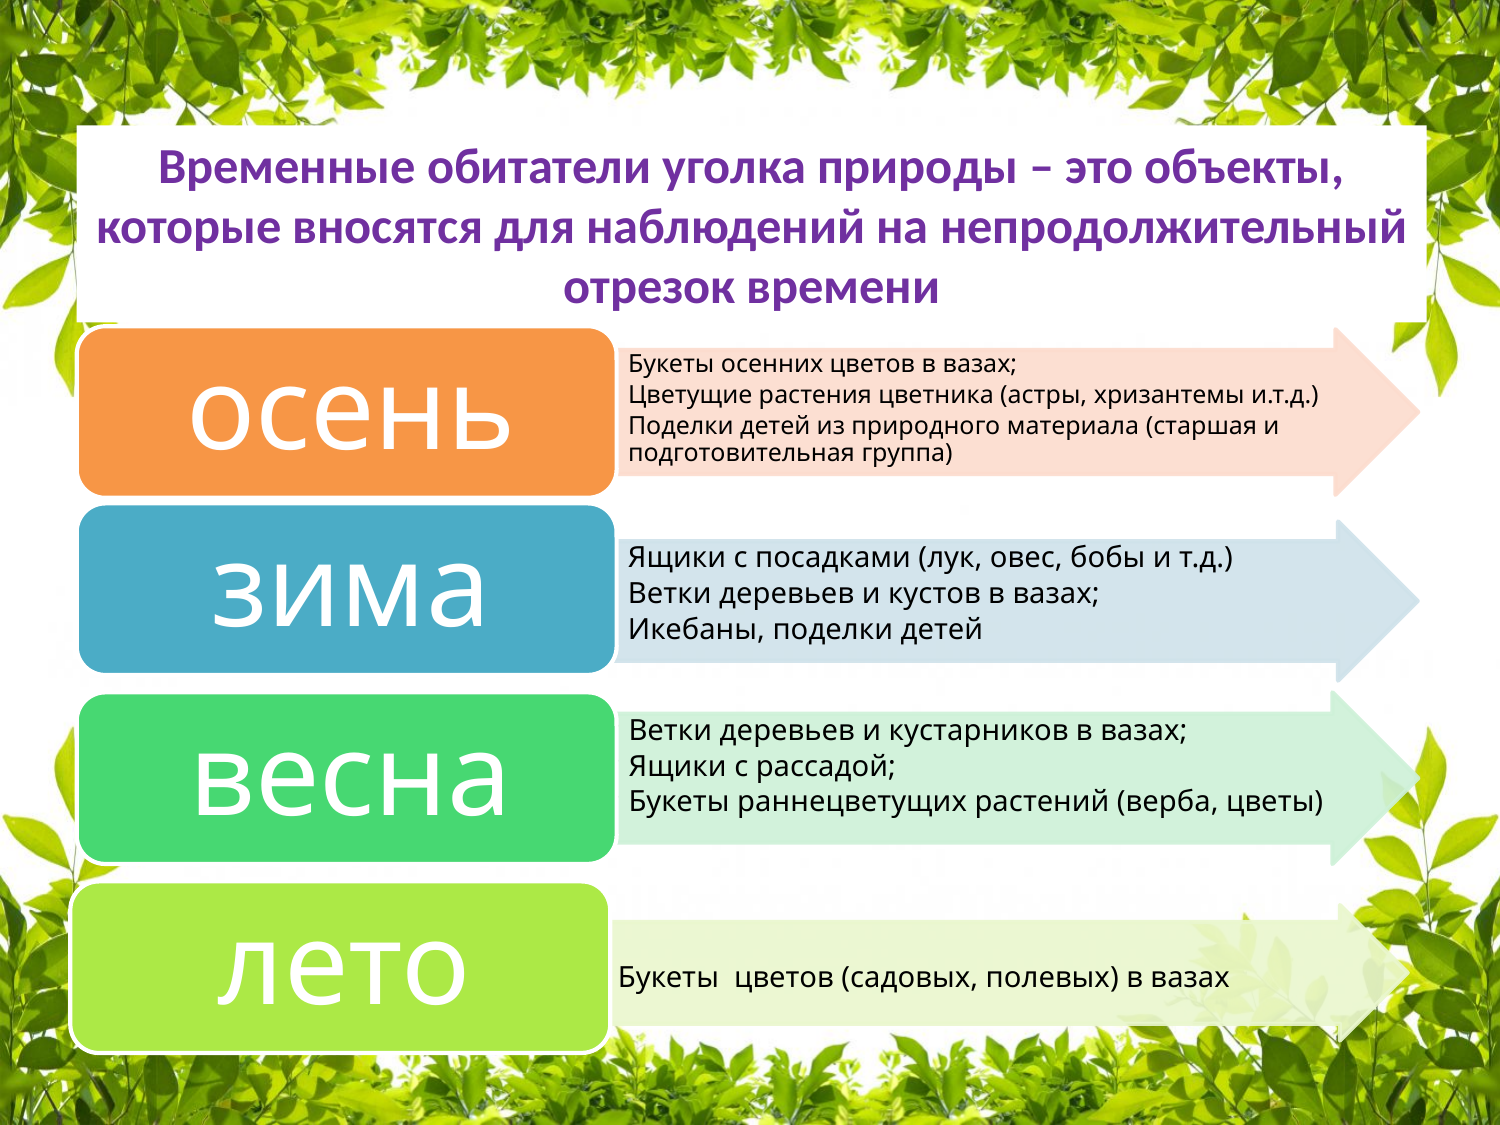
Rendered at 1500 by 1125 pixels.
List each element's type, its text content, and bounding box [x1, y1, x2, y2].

picture [0, 0, 1500, 1125]
text_box Временные обитатели уголка природы – это объекты, которые вносятся для наблюдений на непродолжительный отрезок времени [76, 125, 1427, 323]
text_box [70, 316, 1421, 1055]
